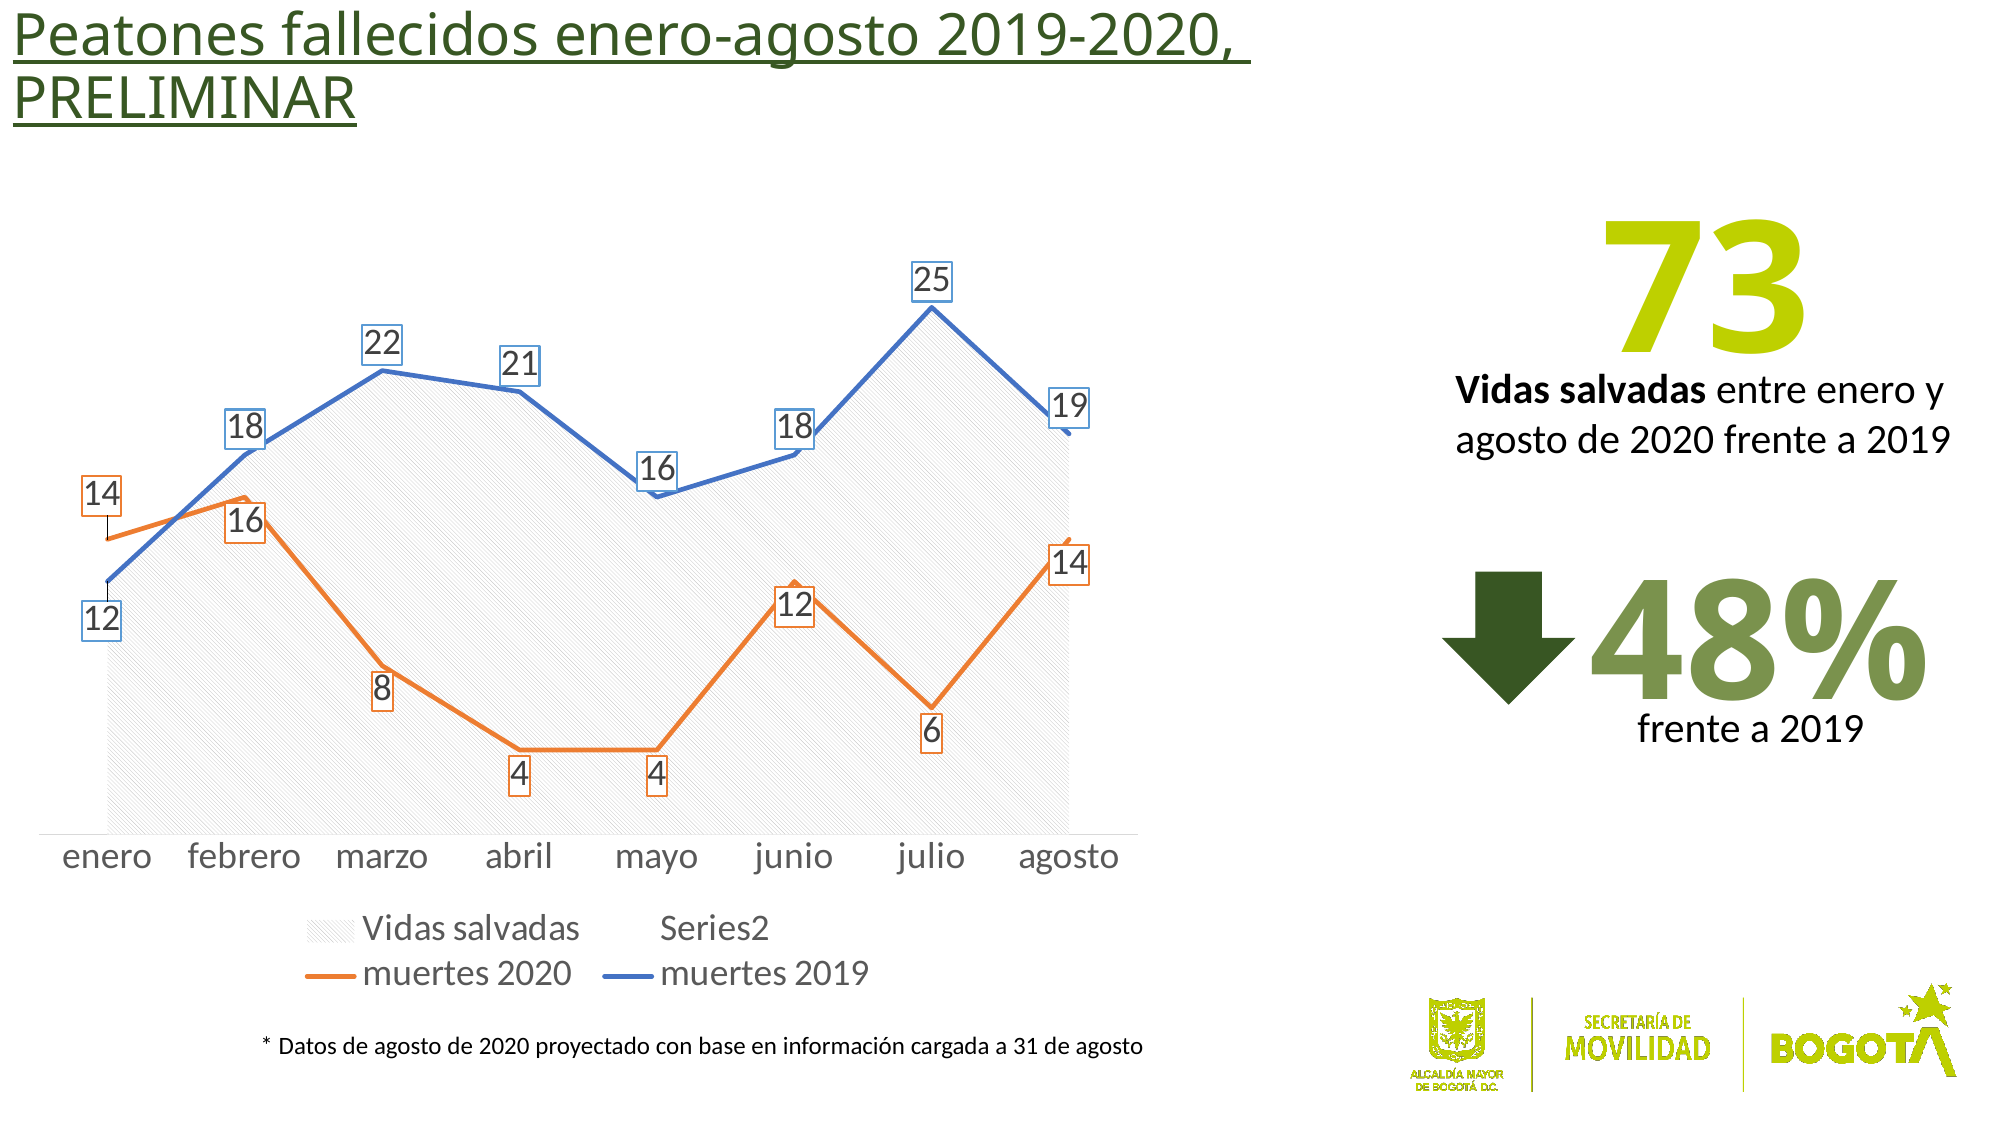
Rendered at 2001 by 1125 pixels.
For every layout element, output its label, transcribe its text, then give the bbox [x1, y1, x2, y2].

text_box * Datos de agosto de 2020 proyectado con base en información cargada a 31 de agosto [245, 1021, 1184, 1067]
chart [15, 185, 1161, 1003]
text_box [1441, 571, 1576, 705]
text_box 48% [1575, 525, 1986, 740]
text_box 73 [1443, 162, 1970, 354]
picture [1399, 970, 1970, 1105]
text_box Vidas salvadas entre enero y agosto de 2020 frente a 2019 [1440, 354, 1970, 470]
text_box Peatones fallecidos enero-agosto 2019-2020, PRELIMINAR [0, 4, 1970, 132]
text_box frente a 2019 [1572, 693, 1930, 759]
